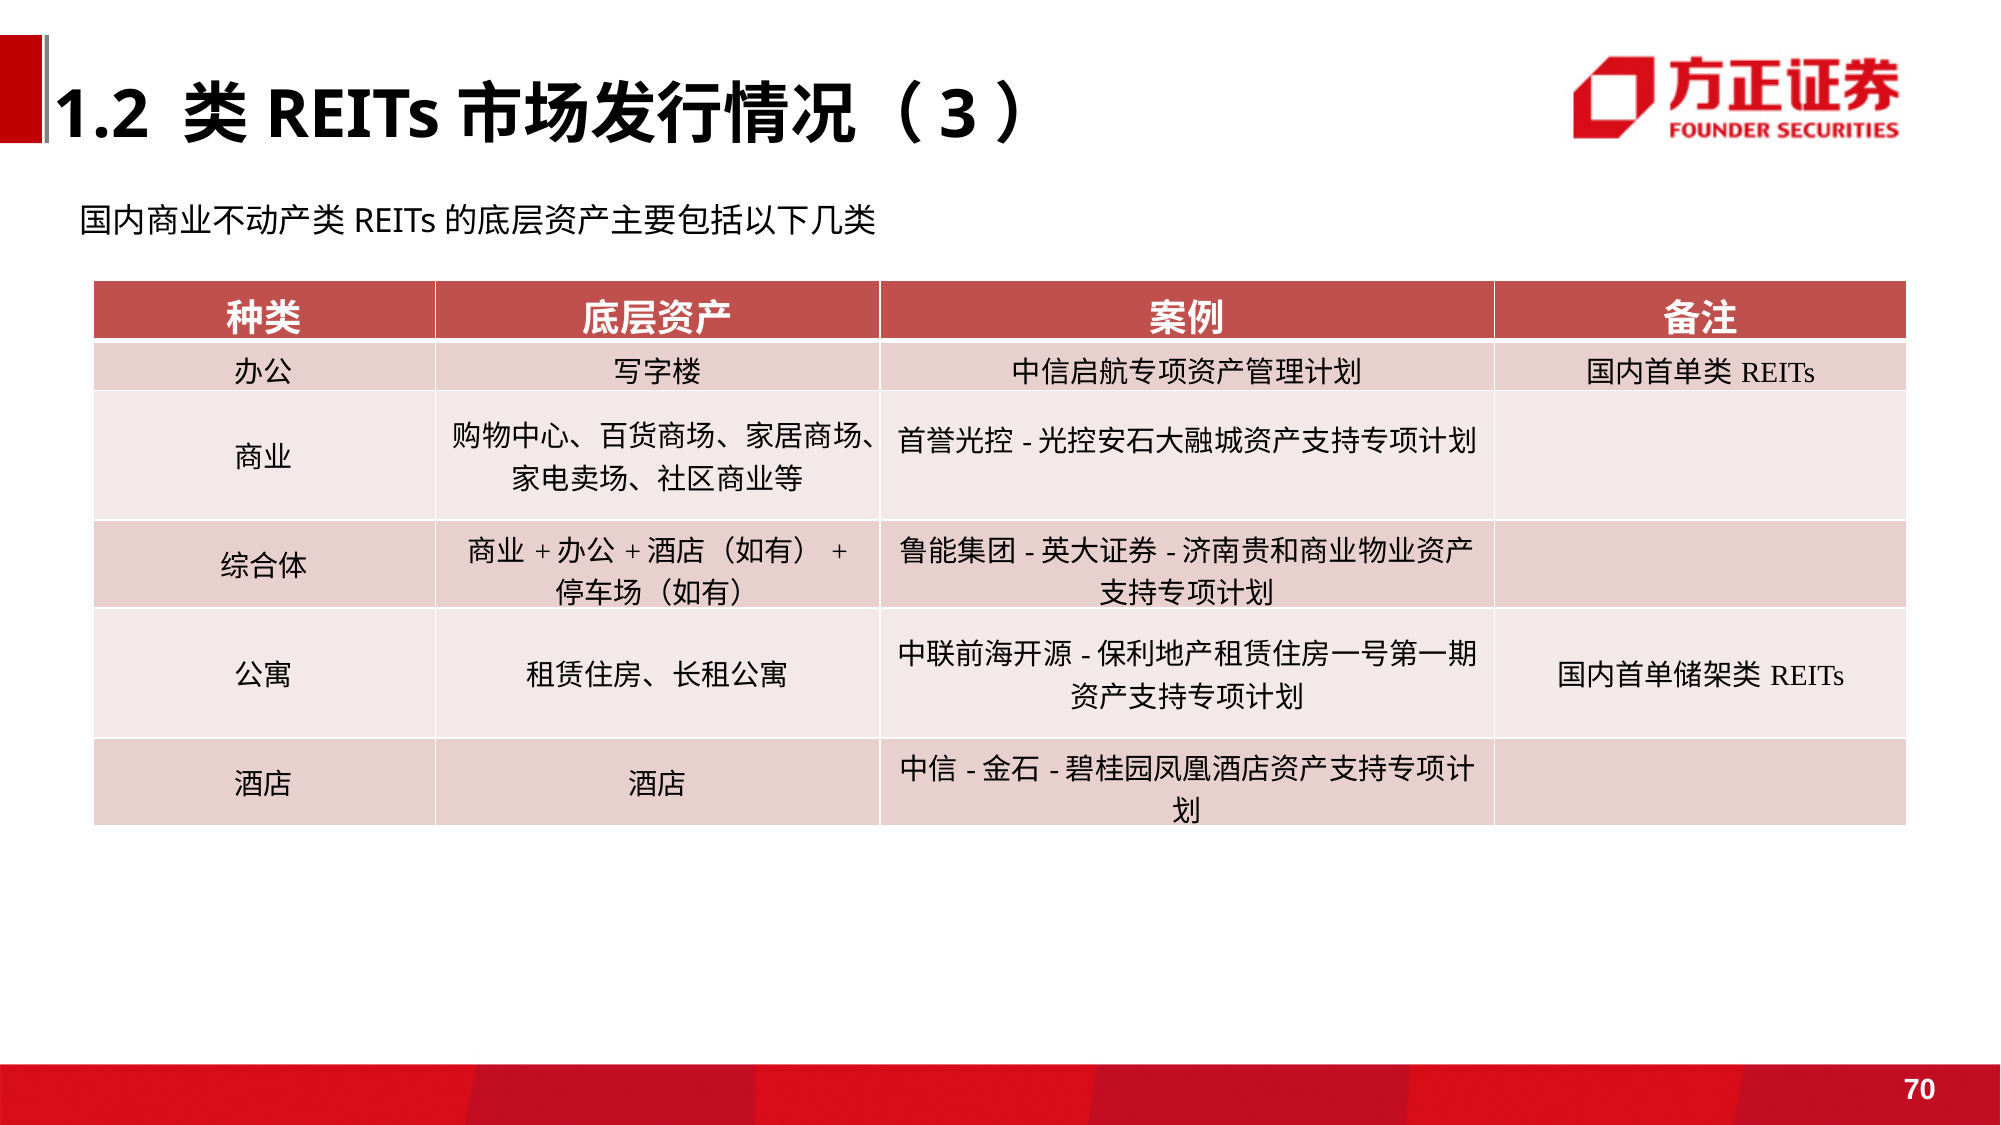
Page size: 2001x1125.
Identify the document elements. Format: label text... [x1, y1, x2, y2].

table_cell 购物中心、百货商场、家居商场、家电卖场、社区商业等 [436, 391, 879, 519]
text_box 70 [1892, 1065, 1989, 1125]
table_cell [1495, 739, 1906, 825]
table_cell 商业+办公+酒店（如有）+ 停车场（如有） [436, 521, 879, 607]
text_box 1.2 类REITs市场发行情况（3） [39, 63, 1076, 159]
picture [0, 0, 2001, 1125]
table_cell 鲁能集团-英大证券-济南贵和商业物业资产支持专项计划 [881, 521, 1494, 607]
table_header 备注 [1495, 281, 1906, 338]
table_cell 国内首单类REITs [1495, 343, 1906, 390]
table_cell 中信-金石-碧桂园凤凰酒店资产支持专项计划 [881, 739, 1494, 825]
table_cell 国内首单储架类REITs [1495, 609, 1906, 737]
table_header 种类 [94, 281, 435, 338]
table_header 底层资产 [436, 281, 879, 338]
table_cell 综合体 [94, 521, 435, 607]
table_cell 租赁住房、长租公寓 [436, 609, 879, 737]
table_cell 公寓 [94, 609, 435, 737]
table_cell 酒店 [436, 739, 879, 825]
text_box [0, 35, 49, 144]
text_box 国内商业不动产类REITs的底层资产主要包括以下几类 [64, 192, 892, 247]
table_cell [1495, 521, 1906, 607]
table_cell 写字楼 [436, 343, 879, 390]
table_cell 办公 [94, 343, 435, 390]
table_cell 首誉光控-光控安石大融城资产支持专项计划 [881, 391, 1494, 519]
table_cell 中信启航专项资产管理计划 [881, 343, 1494, 390]
table_cell 酒店 [94, 739, 435, 825]
table_cell 商业 [94, 391, 435, 519]
table_cell 中联前海开源-保利地产租赁住房一号第一期资产支持专项计划 [881, 609, 1494, 737]
table_cell [1495, 391, 1906, 519]
table_header 案例 [881, 281, 1494, 338]
